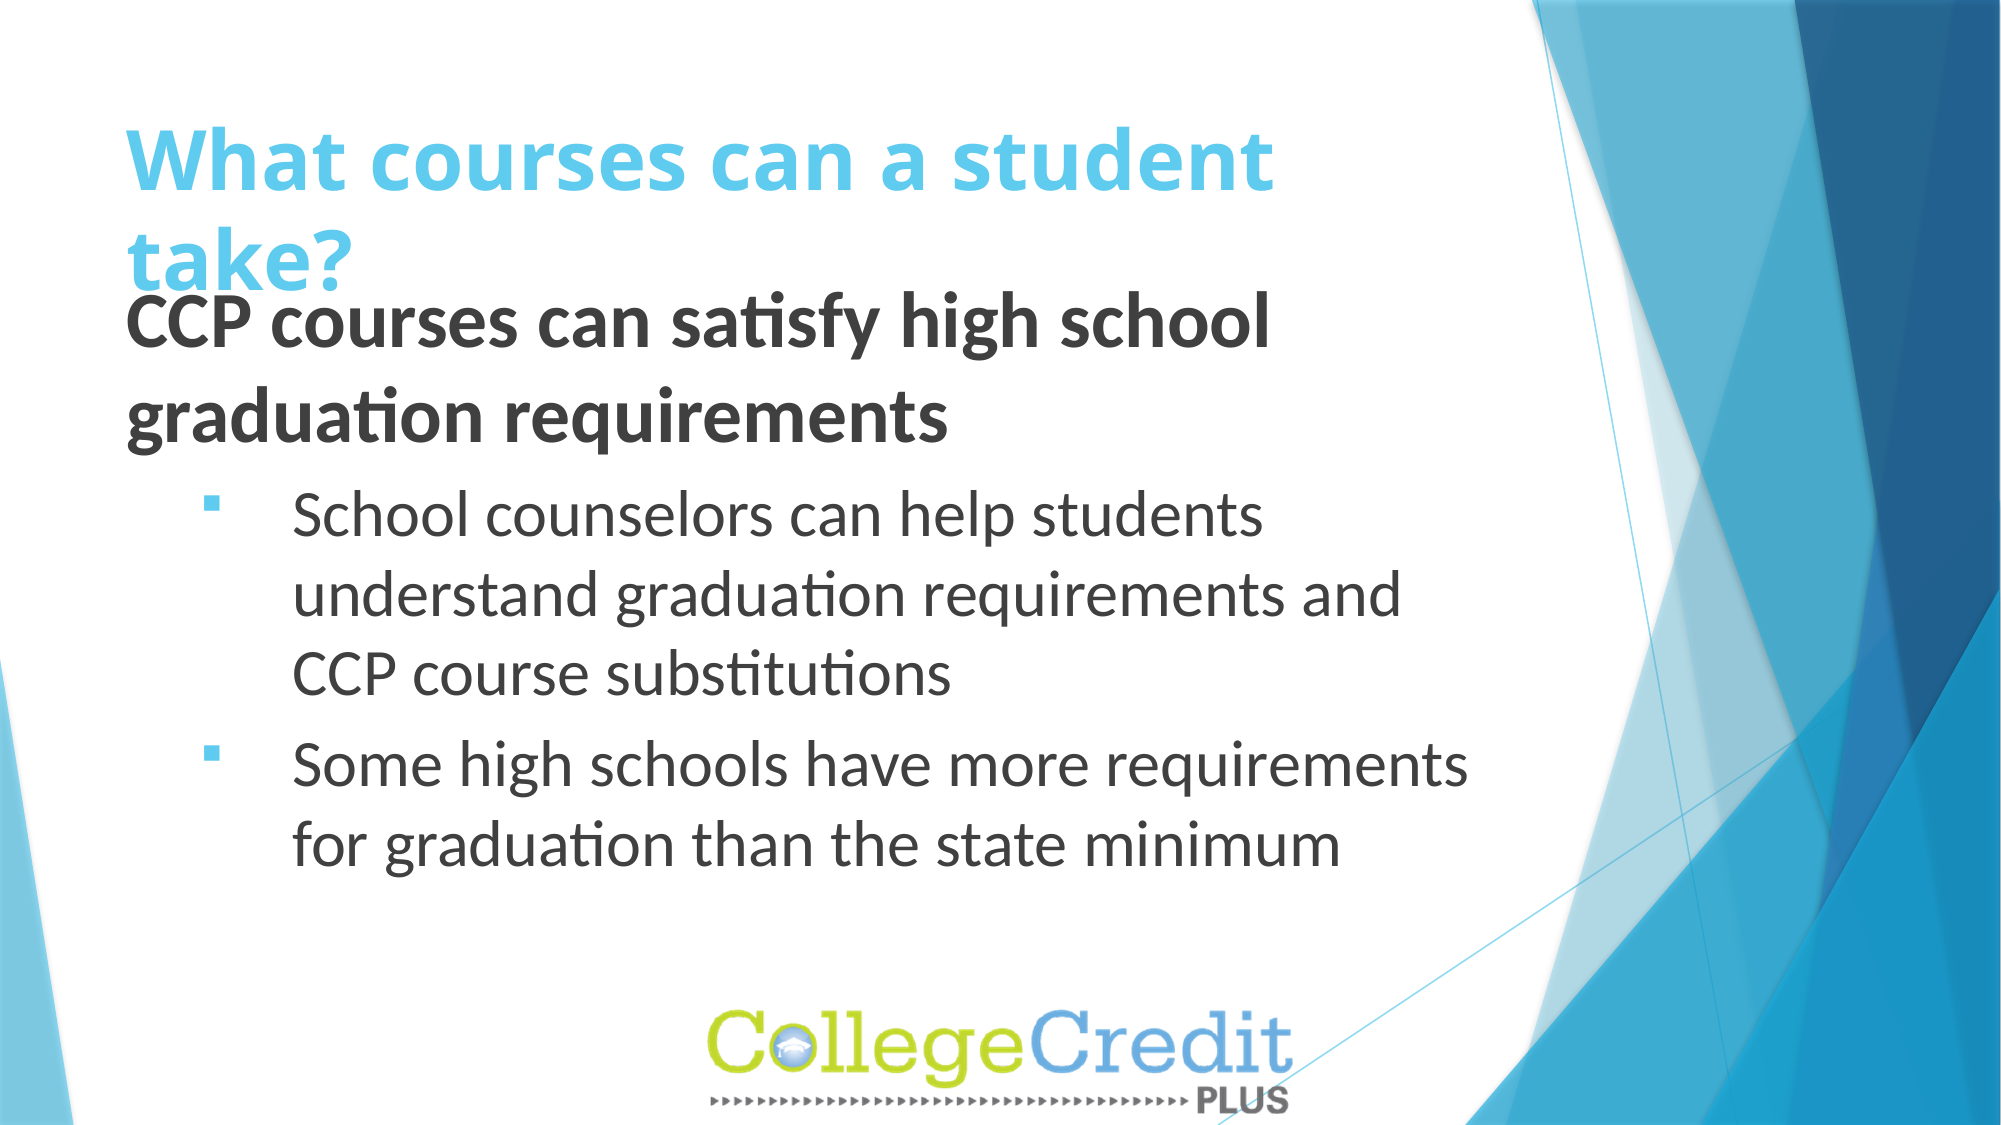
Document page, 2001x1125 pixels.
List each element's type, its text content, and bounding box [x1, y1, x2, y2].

title What courses can a student take? [111, 99, 1522, 260]
list CCP courses can satisfy high school graduation requirements School counselors can help students understand graduation requirements and CCP course substitutions Some high schools have more requirements for graduation than the state minimum [111, 260, 1522, 897]
picture [706, 1009, 1294, 1115]
